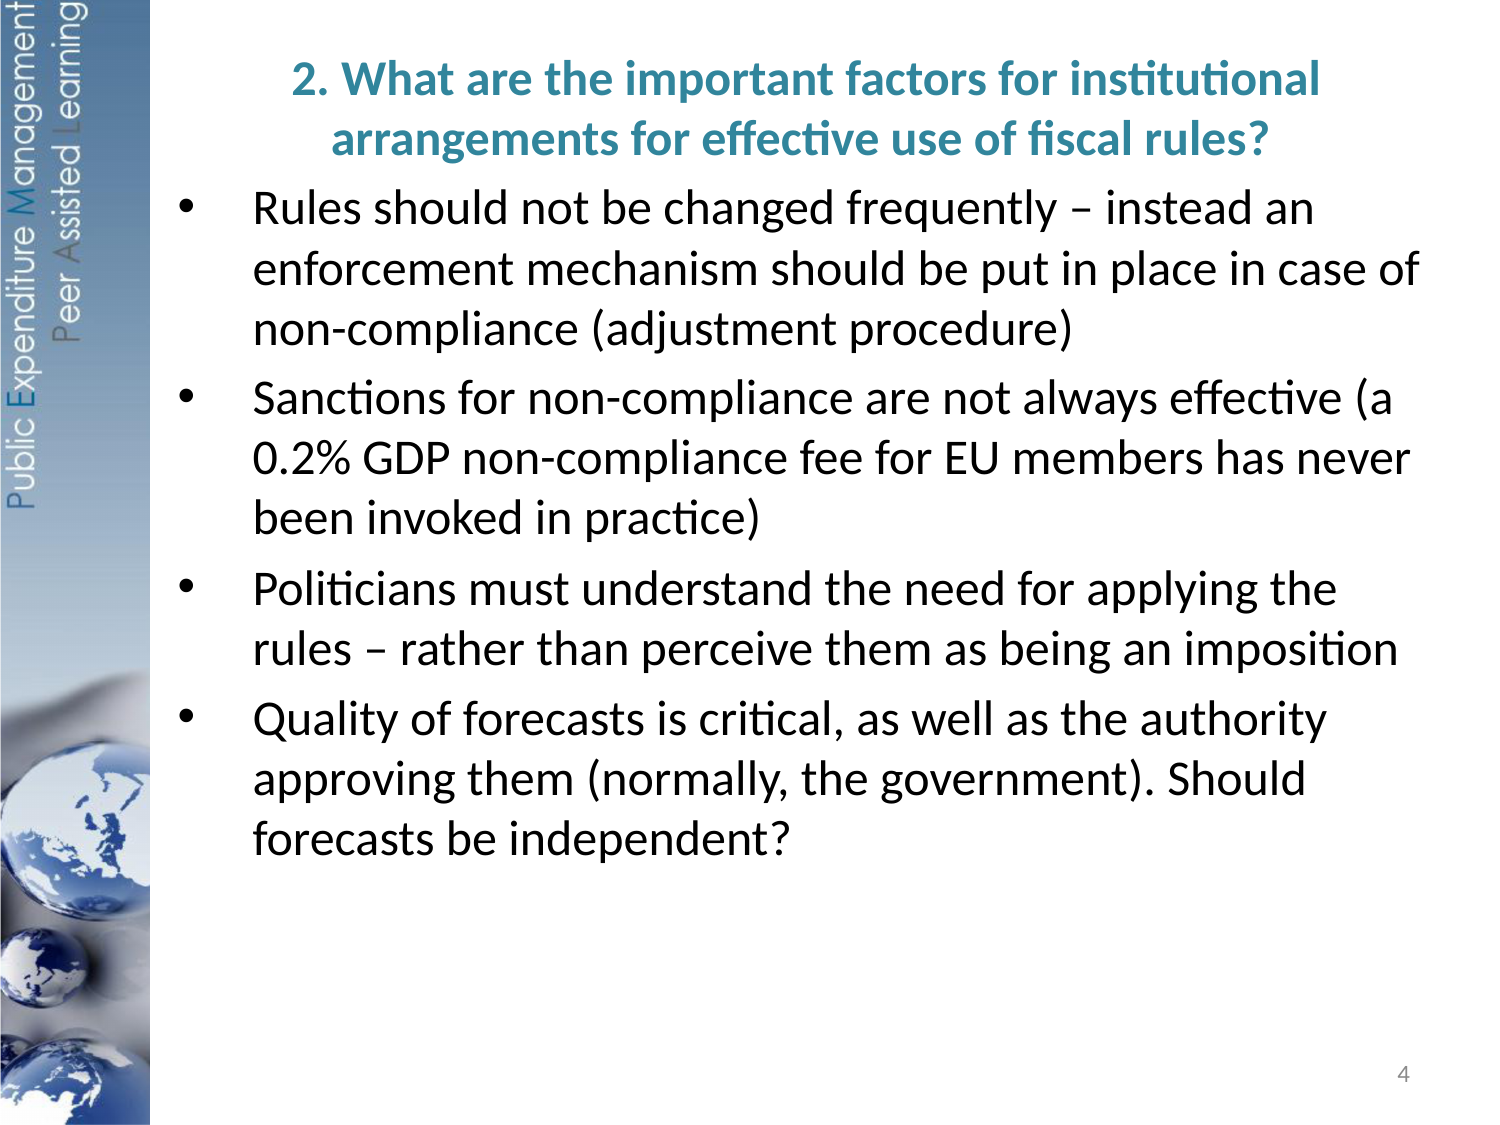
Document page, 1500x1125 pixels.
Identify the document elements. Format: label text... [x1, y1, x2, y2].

picture [0, 487, 638, 638]
subtitle 2. What are the important factors for institutional arrangements for effective use of fiscal rules? Rules should not be changed frequently – instead an enforcement mechanism should be put in place in case of non-compliance (adjustment procedure) Sanctions for non-compliance are not always effective (a 0.2% GDP non-compliance fee for EU members has never been invoked in practice) Politicians must understand the need for applying the rules – rather than perceive them as being an imposition Quality of forecasts is critical, as well as the authority approving them (normally, the government). Should forecasts be independent? [162, 37, 1450, 1113]
slide_number 4 [1074, 1042, 1425, 1103]
